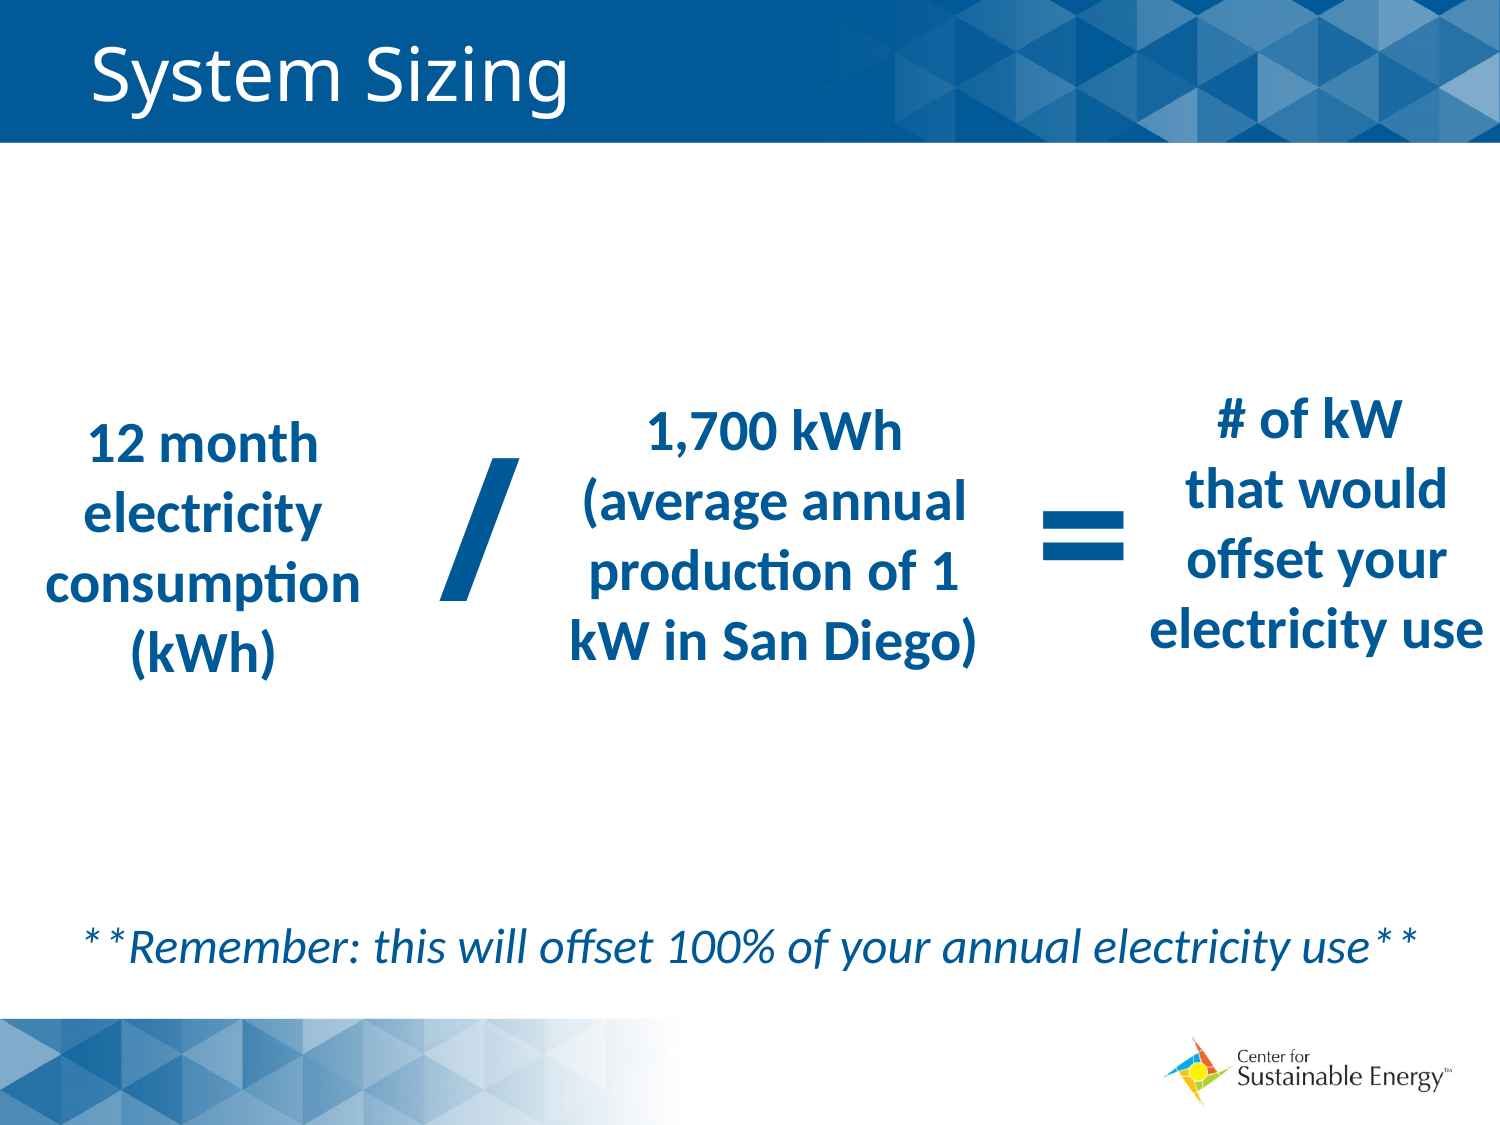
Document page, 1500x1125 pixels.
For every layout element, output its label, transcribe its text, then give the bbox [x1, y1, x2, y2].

text_box 12 month electricity consumption (kWh) [16, 396, 327, 669]
title System Sizing [75, 0, 1425, 143]
text_box / [327, 393, 526, 688]
text_box = [940, 421, 1228, 636]
picture [0, 1000, 1500, 1125]
text_box **Remember: this will offset 100% of your annual electricity use** [0, 905, 1500, 1000]
text_box 1,700 kWh (average annual production of 1 kW in San Diego) [526, 384, 1022, 785]
picture [0, 0, 1500, 905]
text_box # of kW that would offset your electricity use [1096, 372, 1500, 754]
